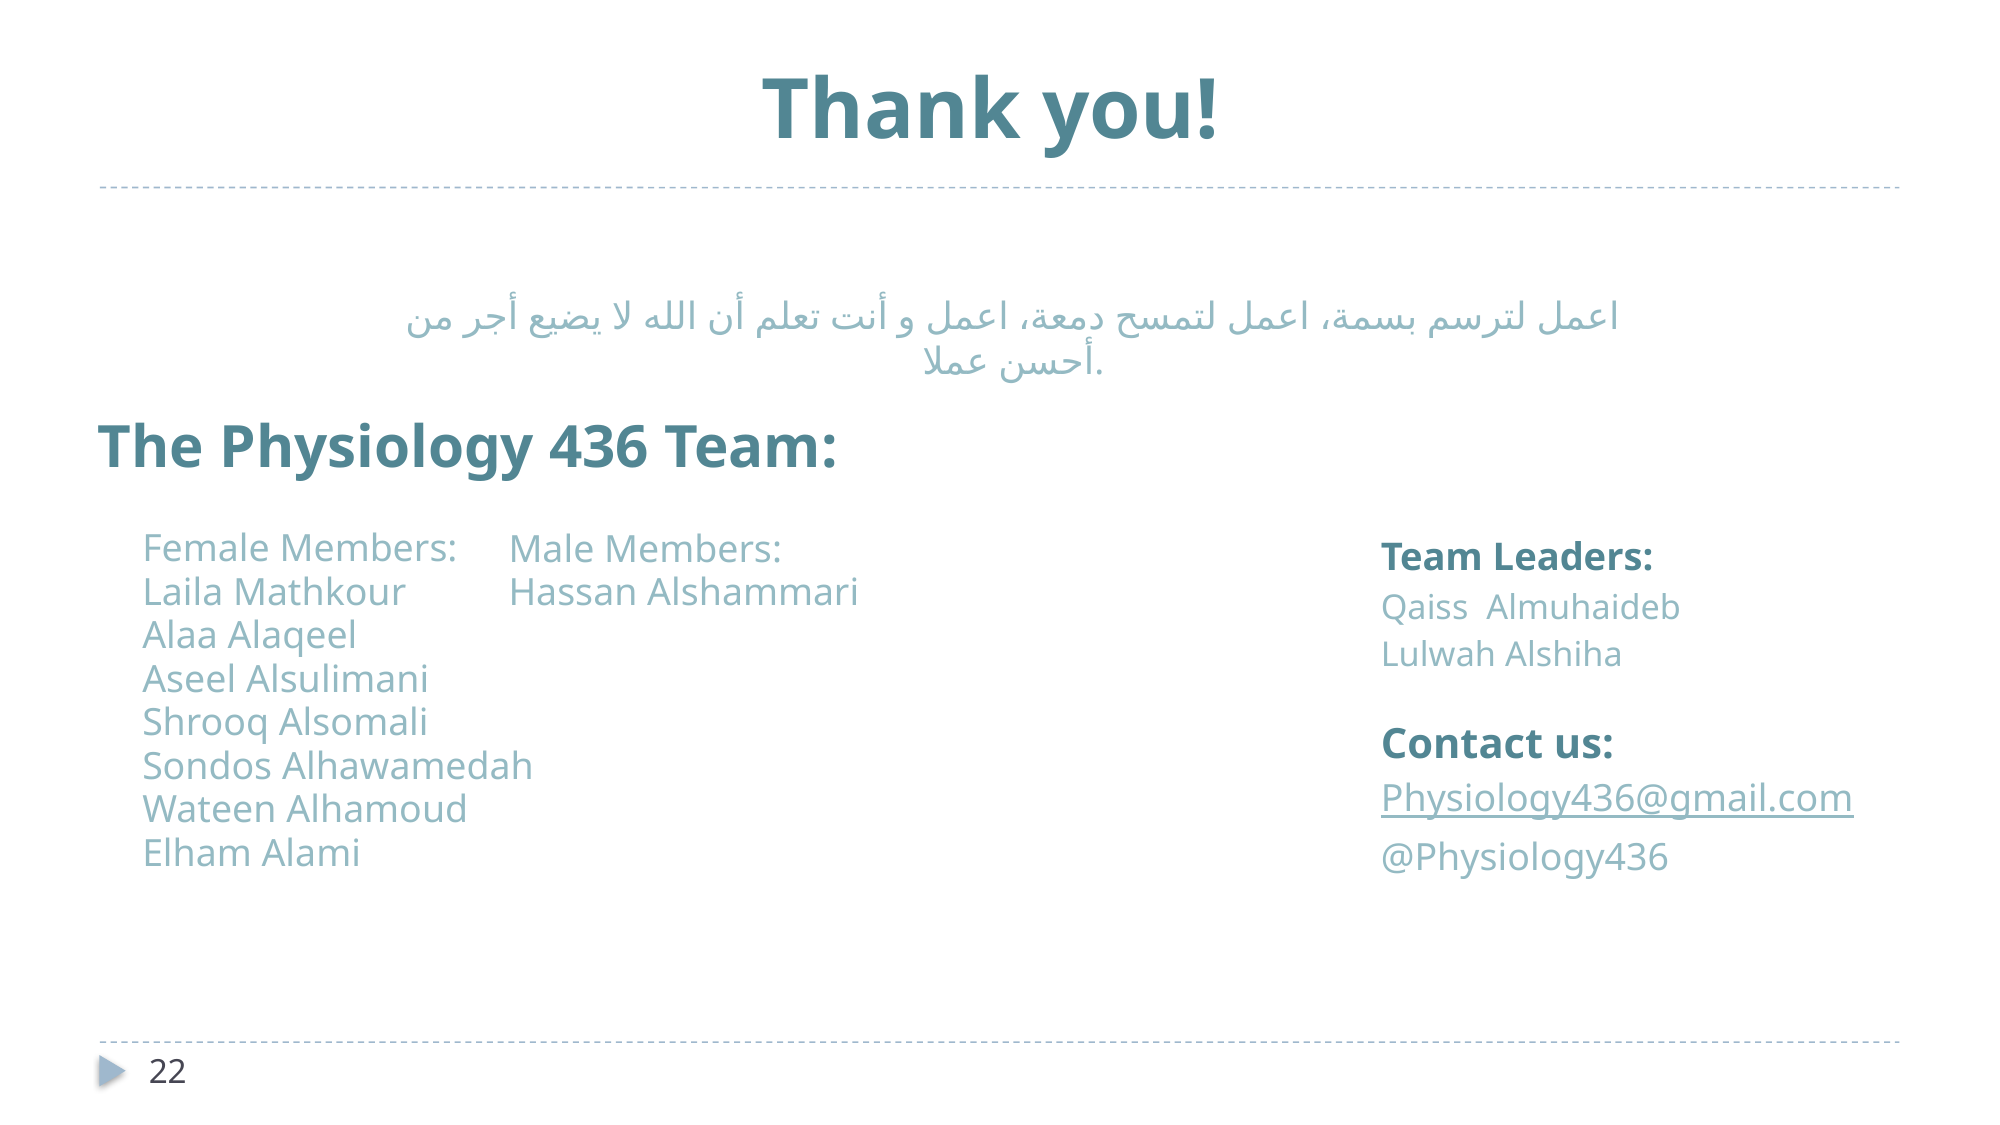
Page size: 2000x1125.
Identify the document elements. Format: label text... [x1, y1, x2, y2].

text_box Female Members: Laila Mathkour Alaa Alaqeel Aseel Alsulimani Shrooq Alsomali Sondos Alhawamedah Wateen Alhamoud Elham Alami [125, 524, 598, 882]
text_box اعمل لترسم بسمة، اعمل لتمسح دمعة، اعمل و أنت تعلم أن الله لا يضيع أجر من أحسن عملا. [338, 284, 1688, 390]
slide_number 22 [133, 1042, 568, 1103]
text_box Contact us: Physiology436@gmail.com @Physiology436 [1365, 719, 1886, 1000]
title Thank you! [326, 0, 1677, 163]
text_box The Physiology 436 Team: [83, 402, 853, 487]
text_box Team Leaders: Qaiss Almuhaideb Lulwah Alshiha [1365, 525, 1697, 714]
text_box Male Members: Hassan Alshammari [598, 525, 965, 622]
